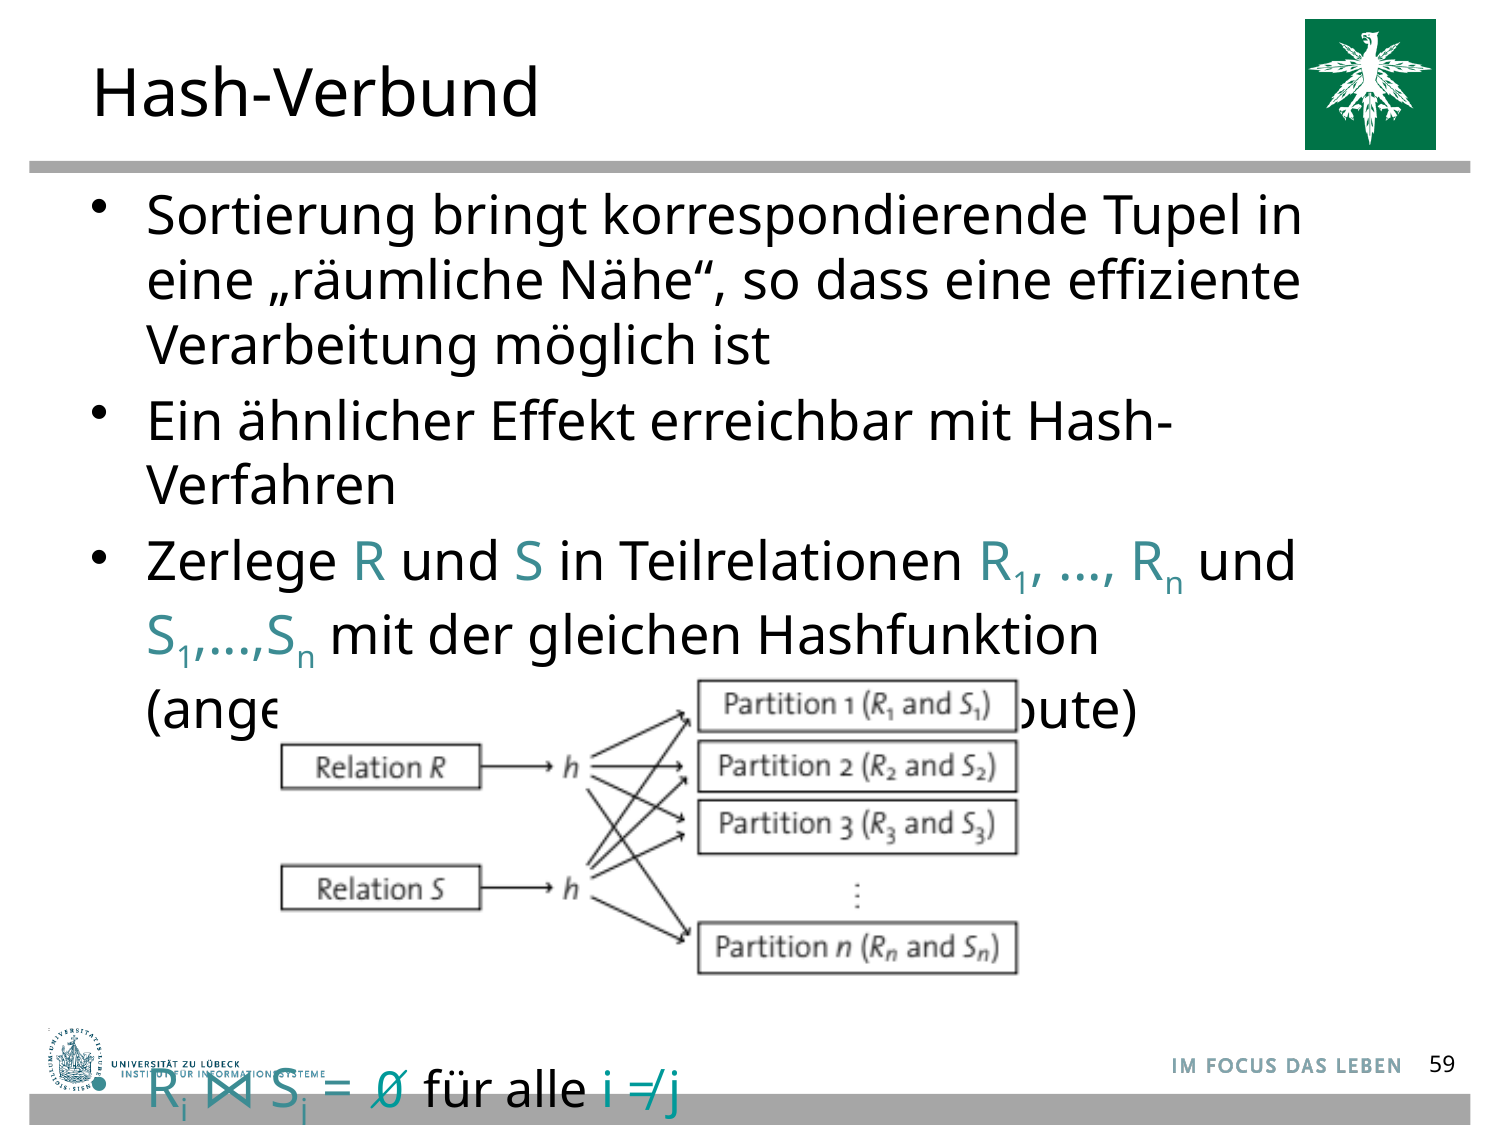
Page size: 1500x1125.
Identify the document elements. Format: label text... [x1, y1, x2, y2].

picture [277, 674, 1022, 977]
slide_number 59 [1305, 1050, 1471, 1083]
list Sortierung bringt korrespondierende Tupel in eine „räumliche Nähe“, so dass eine effiziente Verarbeitung möglich ist Ein ähnlicher Effekt erreichbar mit Hash-Verfahren Zerlege R und S in Teilrelationen R1, ..., Rn und S1,...,Sn mit der gleichen Hashfunktion (angewendet auf die Verbundattribute) Ri ⋈ Sj = ∅ für alle i ≠ j [75, 172, 1425, 1059]
title Hash-Verbund [76, 42, 1299, 126]
picture [1304, 19, 1436, 150]
picture [1173, 1059, 1305, 1073]
